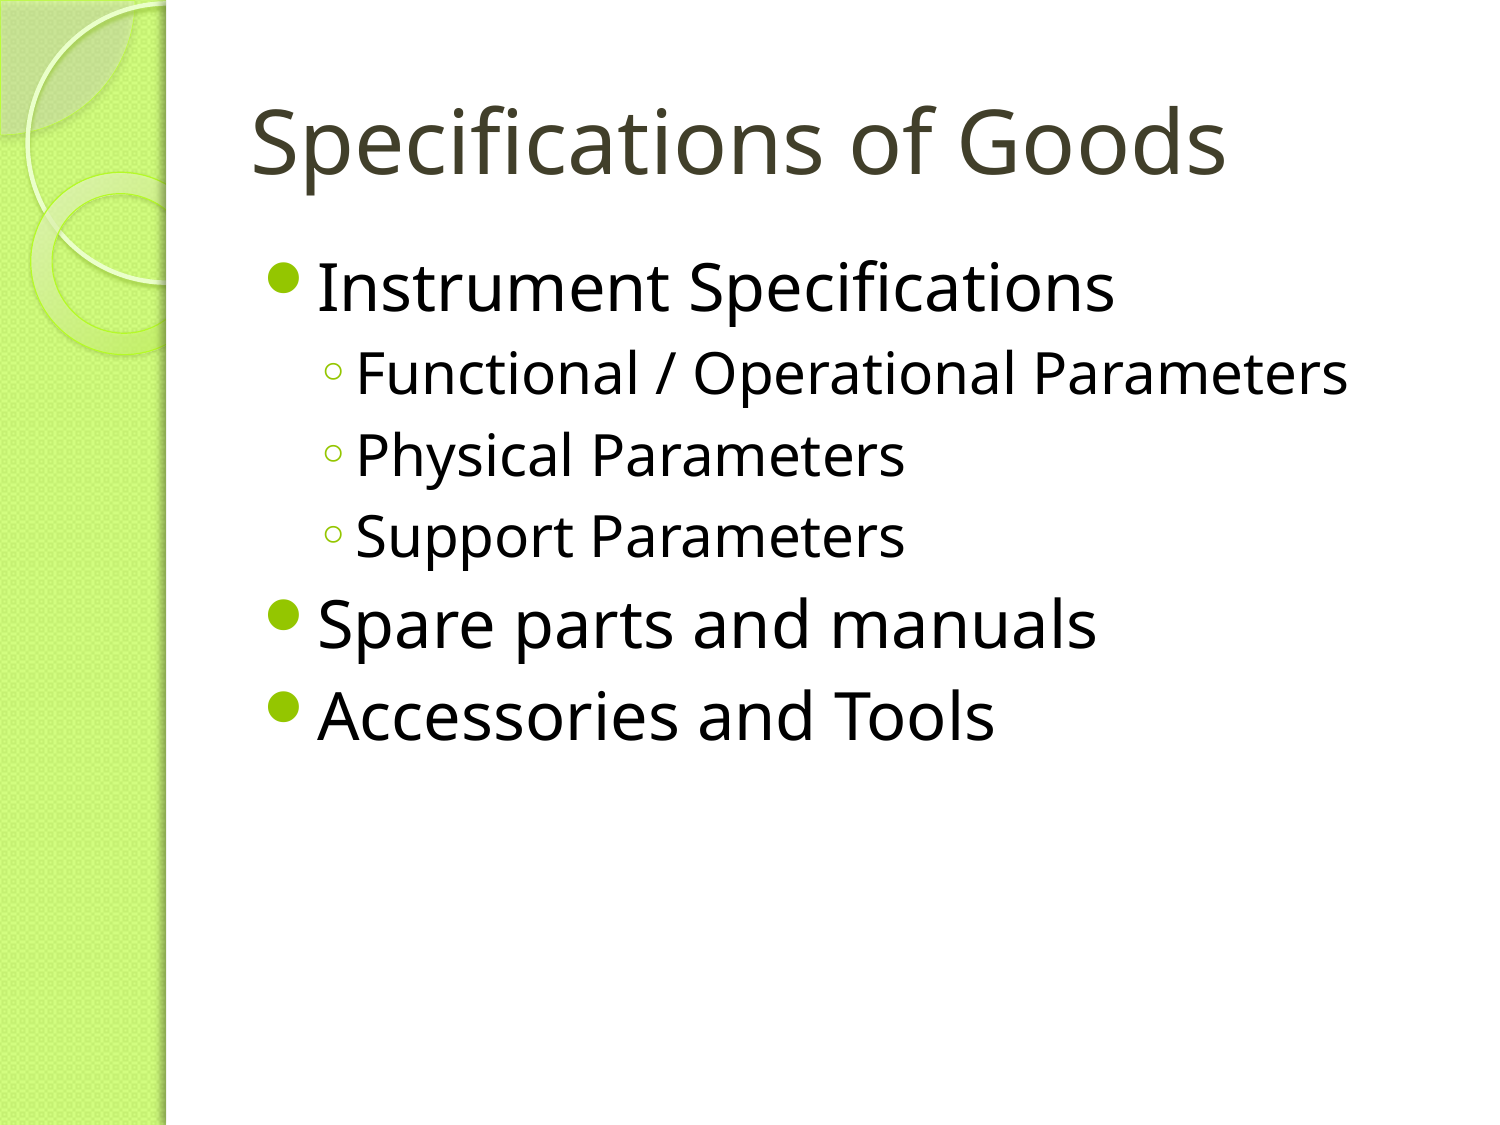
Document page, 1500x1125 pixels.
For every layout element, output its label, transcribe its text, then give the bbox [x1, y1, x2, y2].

list Instrument Specifications Functional / Operational Parameters Physical Parameters Support Parameters Spare parts and manuals Accessories and Tools [235, 237, 1466, 1025]
title Specifications of Goods [235, 45, 1466, 233]
